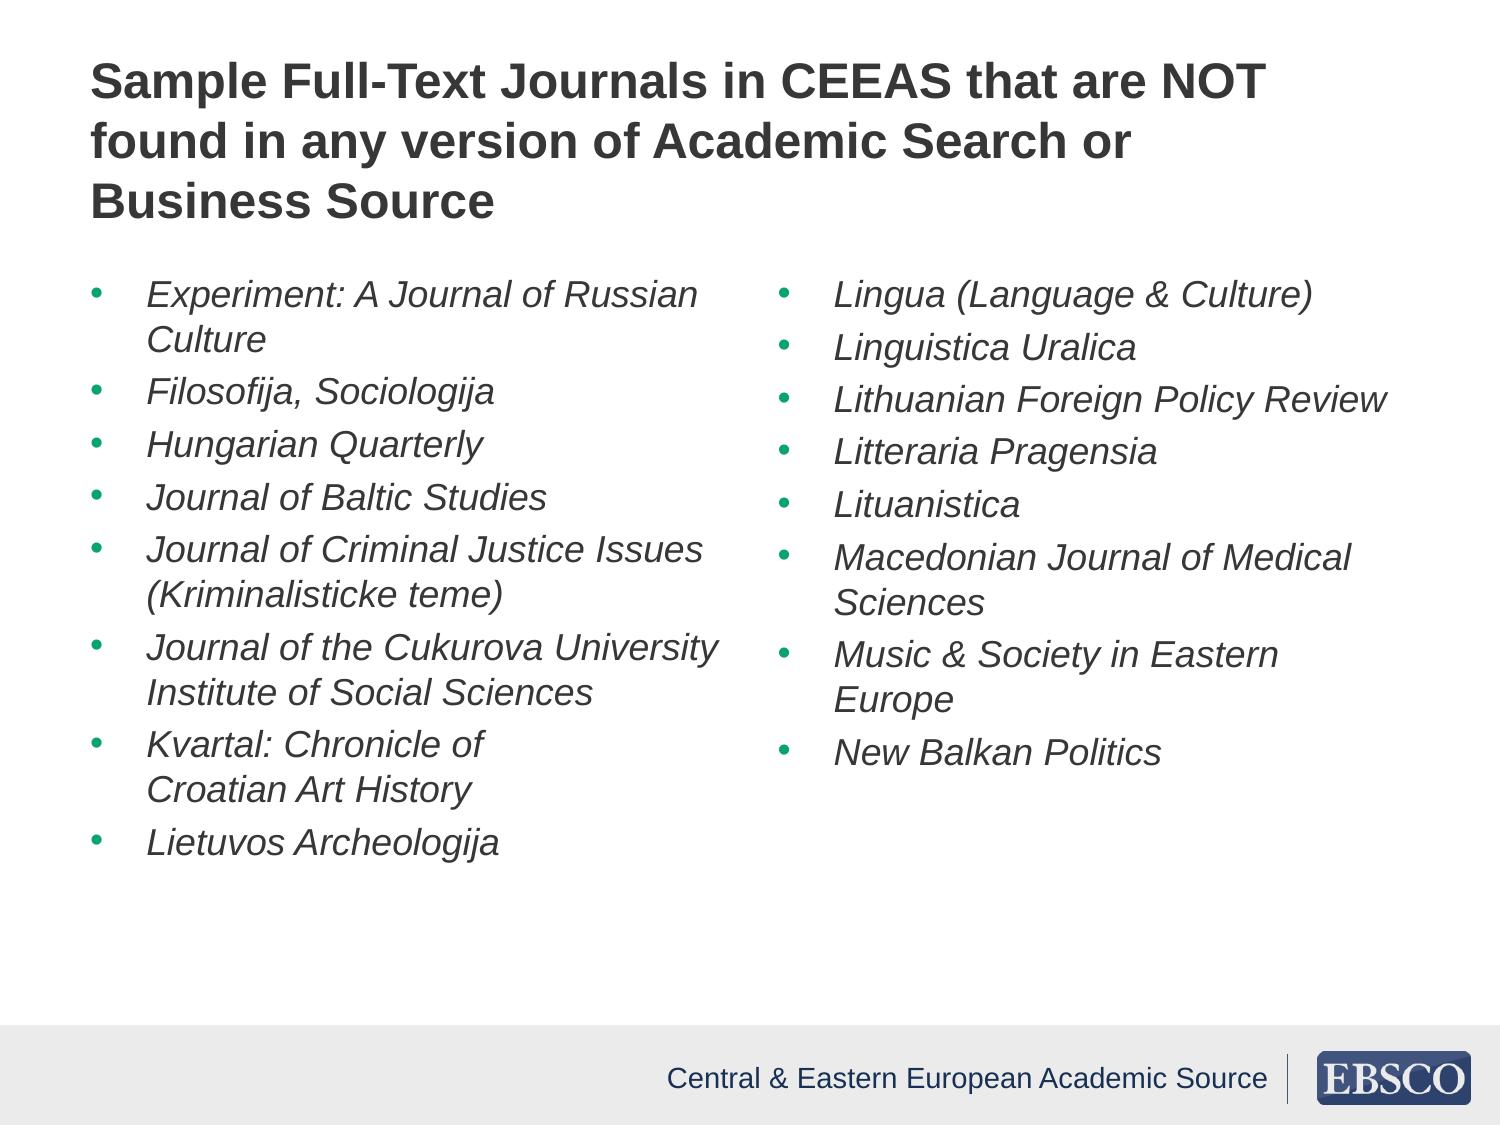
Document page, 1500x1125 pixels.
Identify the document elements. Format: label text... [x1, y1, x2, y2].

picture [1317, 1051, 1471, 1105]
text_box Central & Eastern European Academic Source [460, 1051, 1286, 1102]
list Lingua (Language & Culture) Linguistica Uralica Lithuanian Foreign Policy Review Litteraria Pragensia Lituanistica Macedonian Journal of Medical Sciences Music & Society in Eastern Europe New Balkan Politics [762, 262, 1425, 1005]
list Experiment: A Journal of Russian Culture Filosofija, Sociologija Hungarian Quarterly Journal of Baltic Studies Journal of Criminal Justice Issues (Kriminalisticke teme) Journal of the Cukurova University Institute of Social Sciences Kvartal: Chronicle of Croatian Art History Lietuvos Archeologija [75, 262, 738, 1005]
title Sample Full-Text Journals in CEEAS that are NOT found in any version of Academic Search or Business Source [75, 45, 1313, 233]
